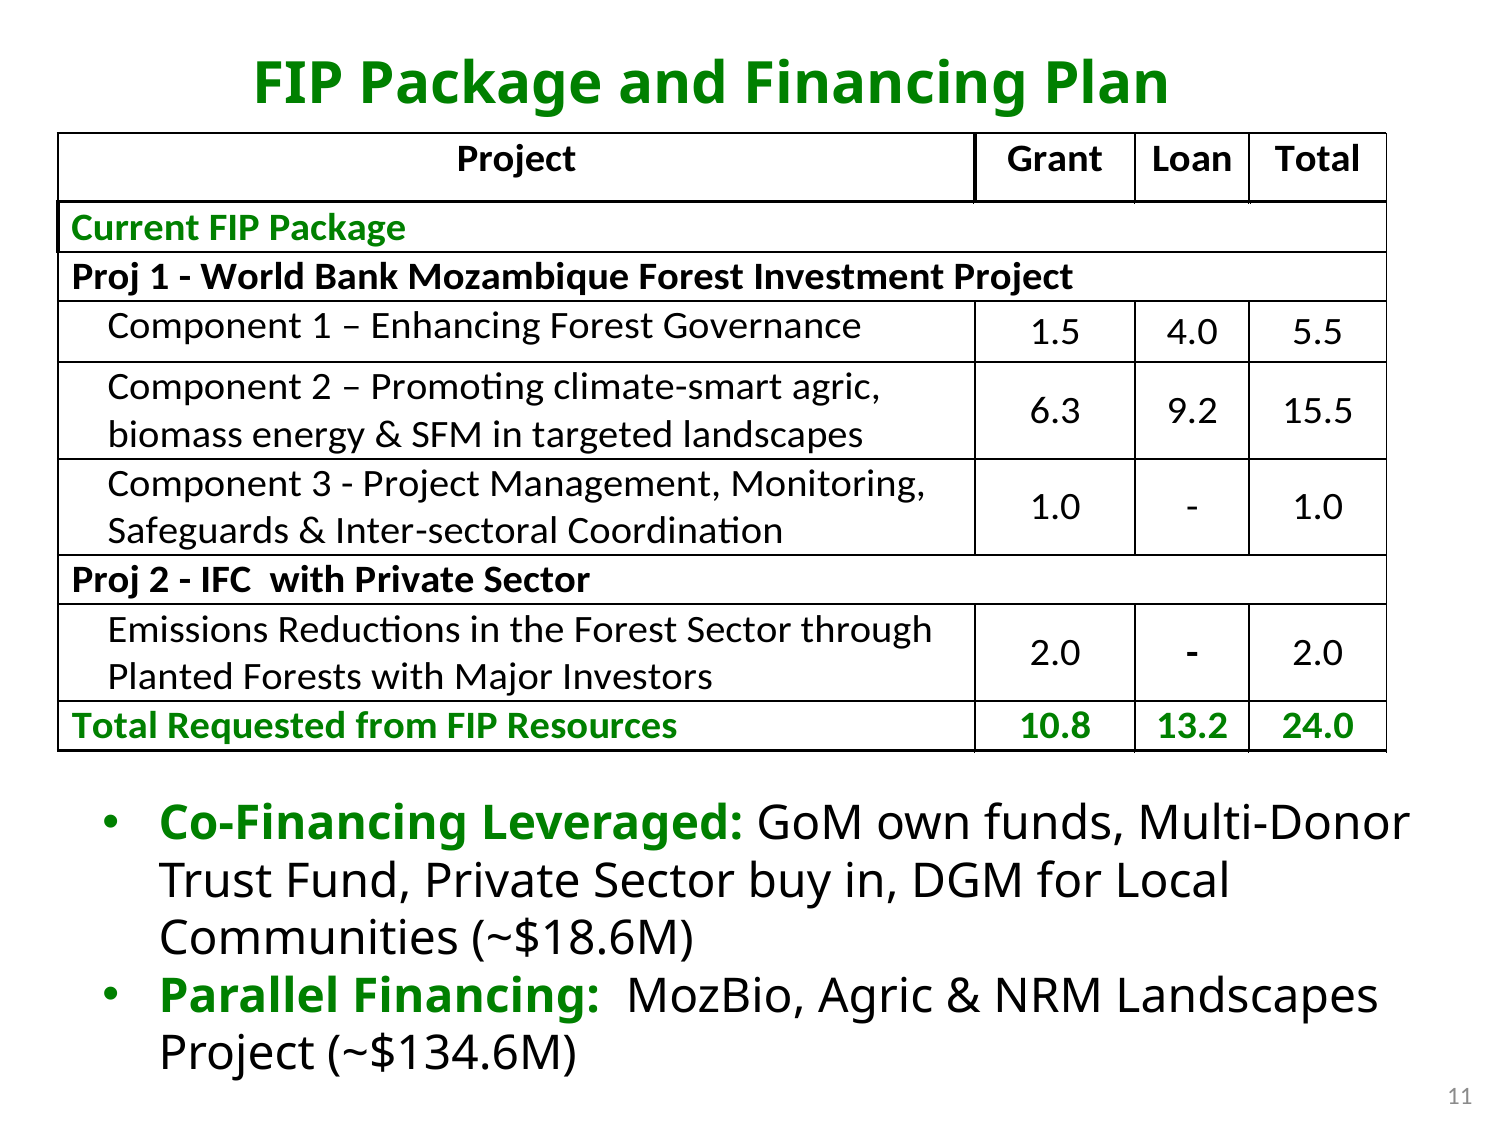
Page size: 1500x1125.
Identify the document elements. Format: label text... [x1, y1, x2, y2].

text_box Co-Financing Leveraged: GoM own funds, Multi-Donor Trust Fund, Private Sector buy in, DGM for Local Communities (~$18.6M) Parallel Financing: MozBio, Agric & NRM Landscapes Project (~$134.6M) [87, 784, 1457, 1087]
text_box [45, 132, 1421, 792]
slide_number 11 [1137, 1065, 1488, 1125]
text_box FIP Package and Financing Plan [237, 37, 1450, 123]
